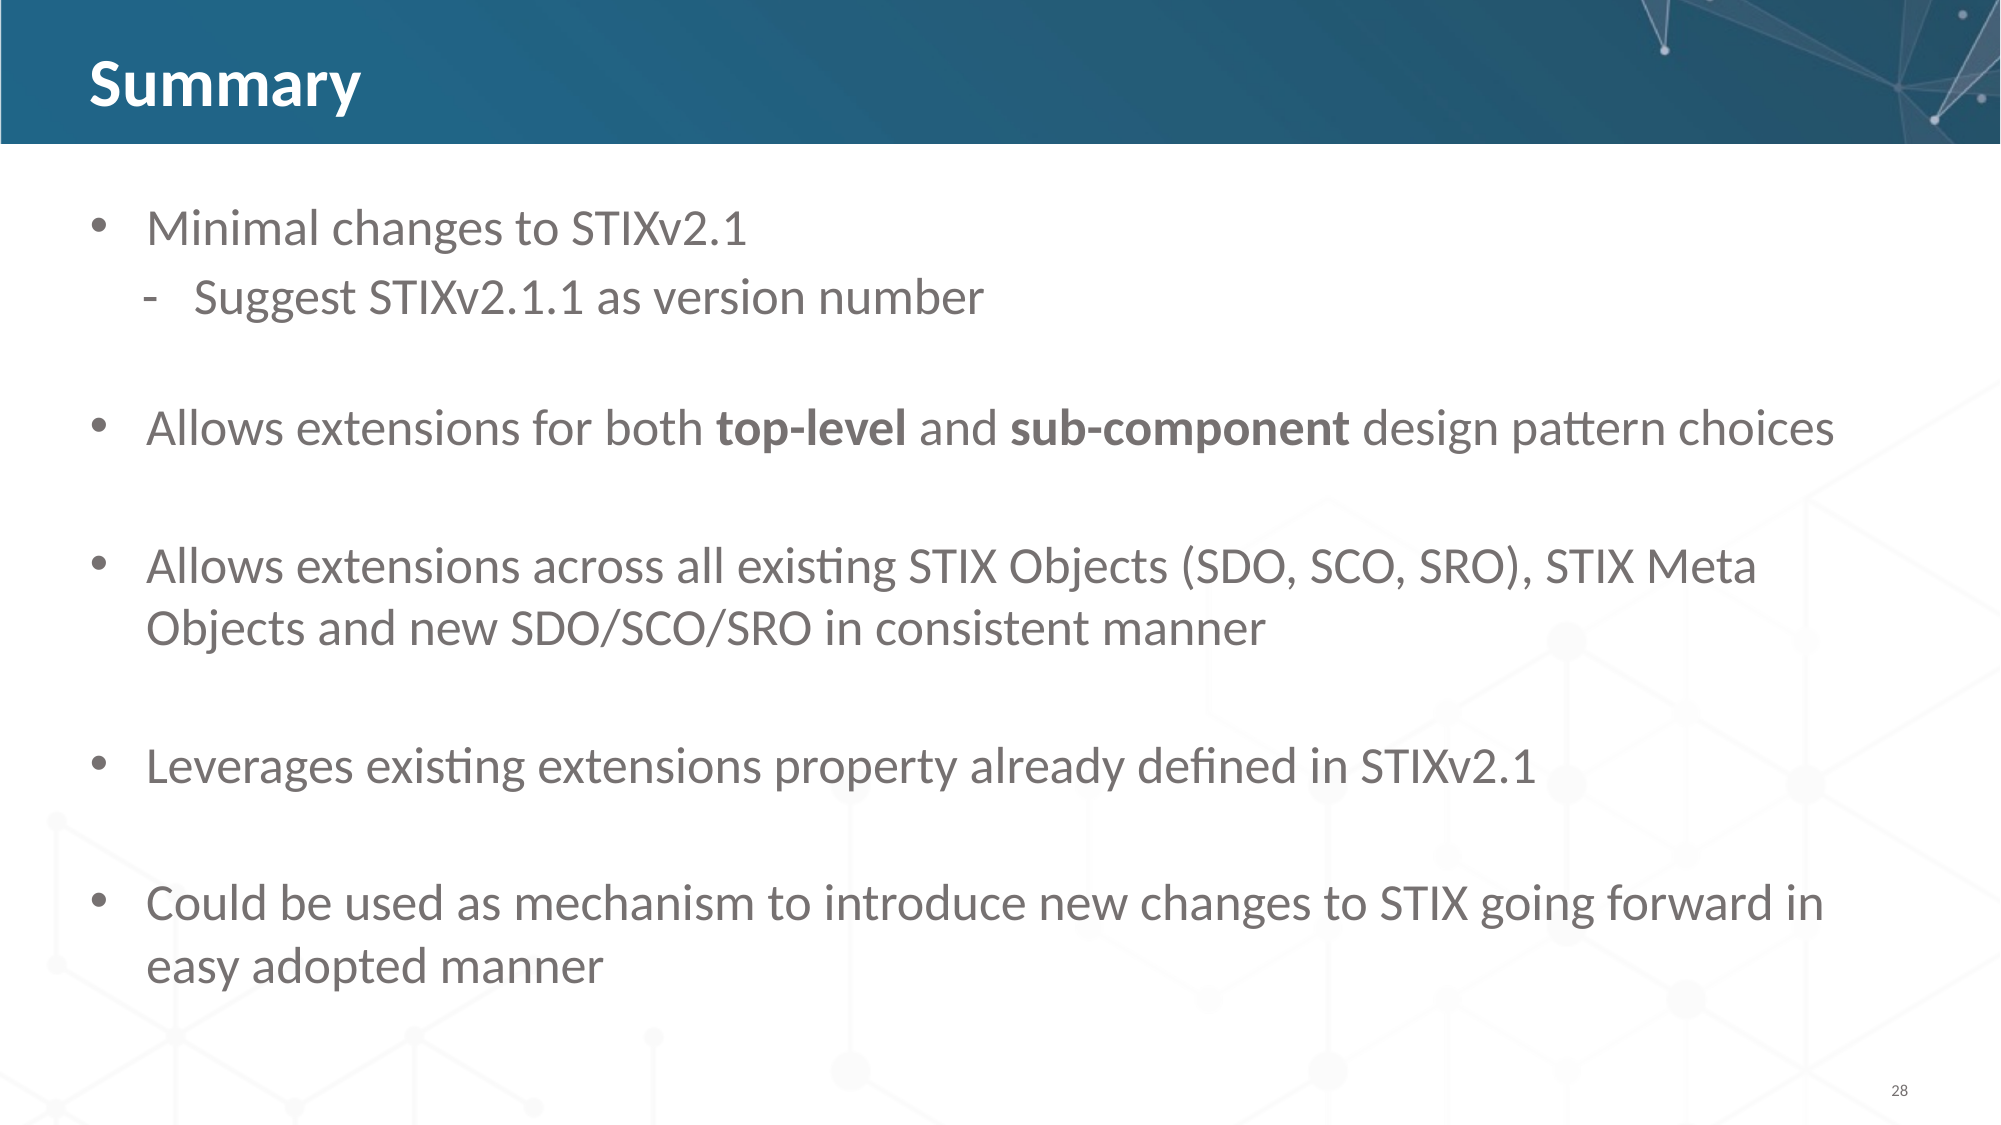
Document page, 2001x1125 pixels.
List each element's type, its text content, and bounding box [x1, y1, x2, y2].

text_box Summary [75, 11, 1911, 137]
picture [2, 0, 2001, 144]
text_box Minimal changes to STIXv2.1 Suggest STIXv2.1.1 as version number Allows extensions for both top-level and sub-component design pattern choices Allows extensions across all existing STIX Objects (SDO, SCO, SRO), STIX Meta Objects and new SDO/SCO/SRO in consistent manner Leverages existing extensions property already defined in STIXv2.1 Could be used as mechanism to introduce new changes to STIX going forward in easy adopted manner [75, 186, 1911, 1040]
